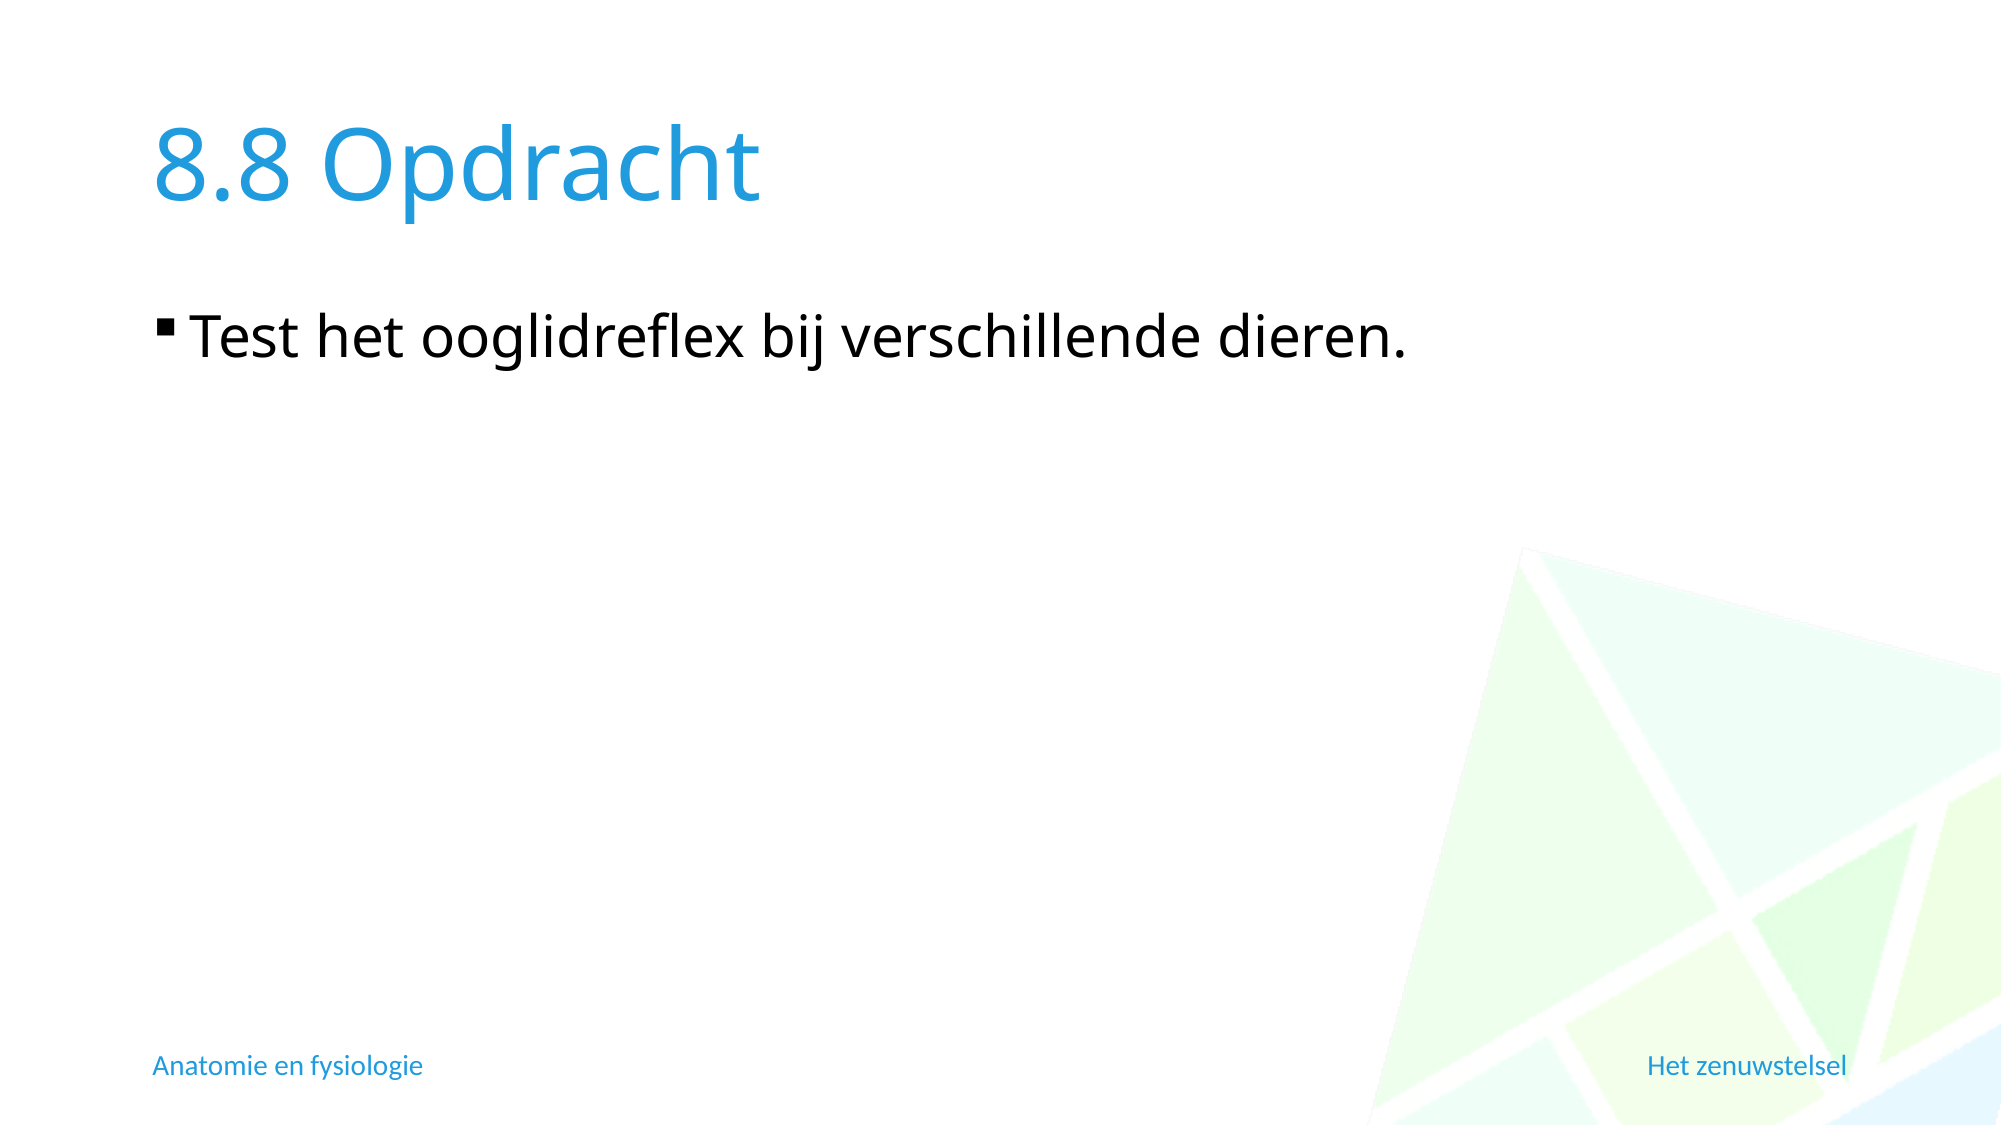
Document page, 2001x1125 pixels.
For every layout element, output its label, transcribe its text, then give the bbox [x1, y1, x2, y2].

list Test het ooglidreflex bij verschillende dieren. [137, 299, 1863, 1014]
title 8.8 Opdracht [137, 59, 1863, 278]
list Het zenuwstelsel [1412, 1042, 1863, 1103]
list Anatomie en fysiologie [137, 1042, 588, 1103]
